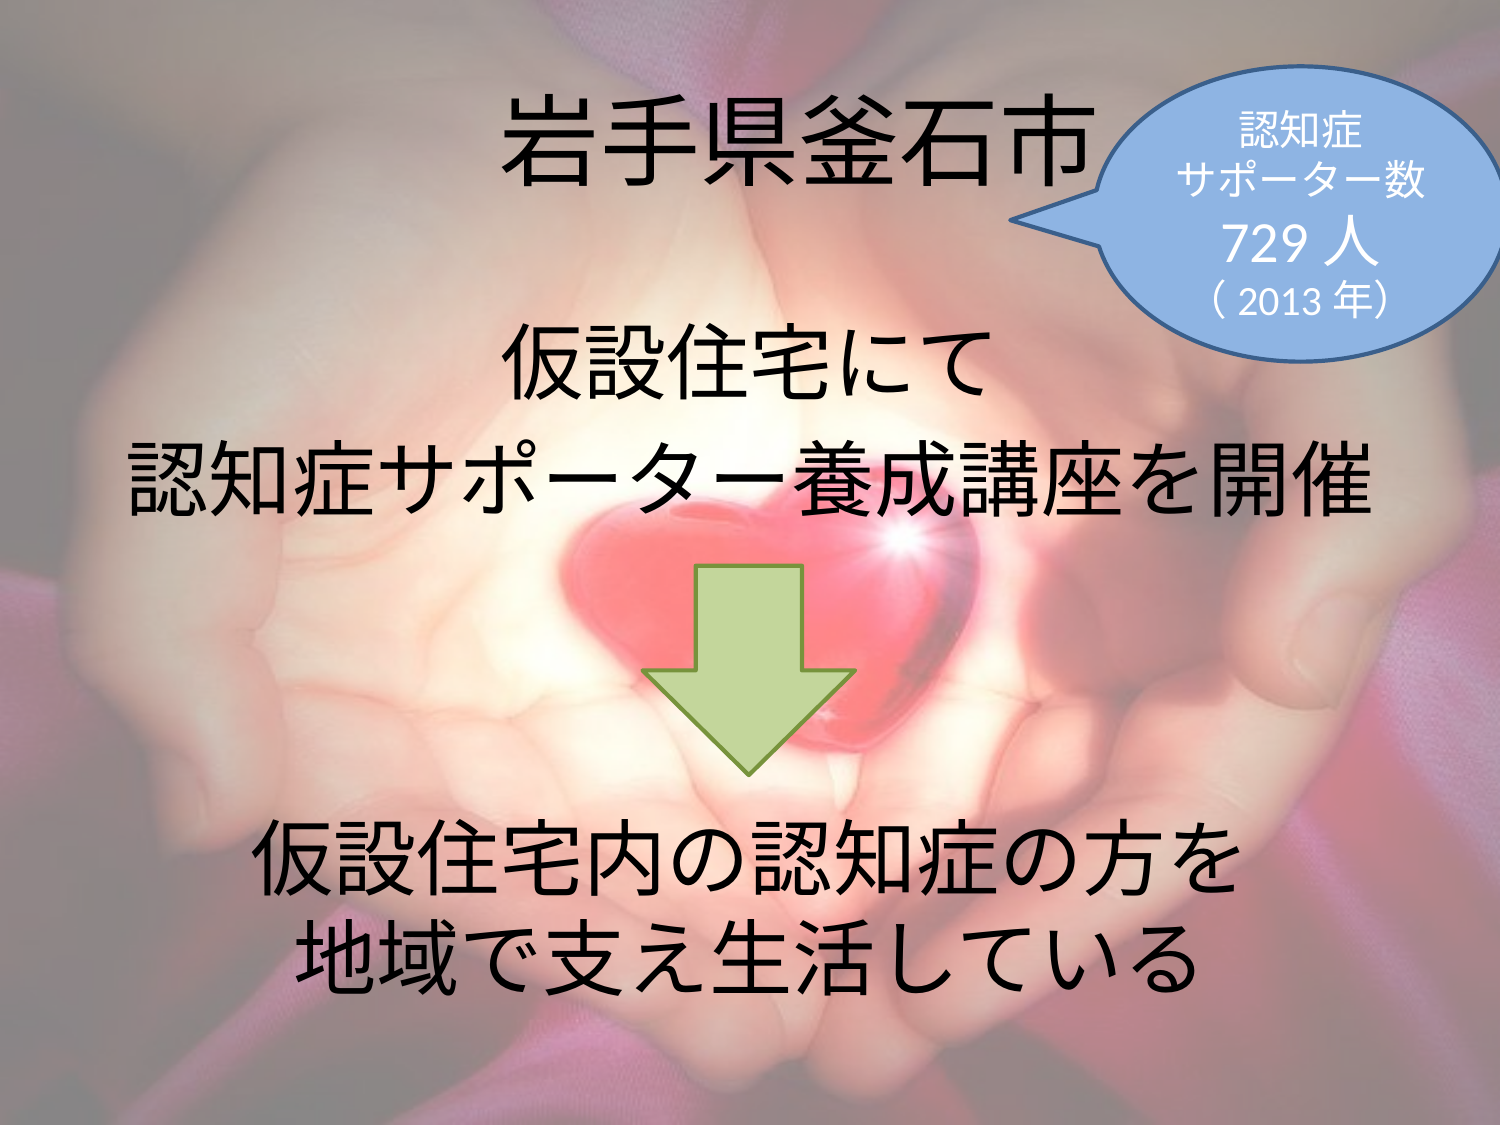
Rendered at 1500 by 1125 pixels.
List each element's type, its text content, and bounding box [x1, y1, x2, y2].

text_box 認知症 サポーター数 729人 （2013年） [1008, 64, 1500, 364]
text_box 仮設住宅内の認知症の方を 地域で支え生活している [141, 798, 1359, 1014]
text_box [640, 563, 858, 778]
title 岩手県釜石市 [75, 45, 1425, 233]
list 仮設住宅にて 認知症サポーター養成講座を開催 [14, 302, 1486, 587]
